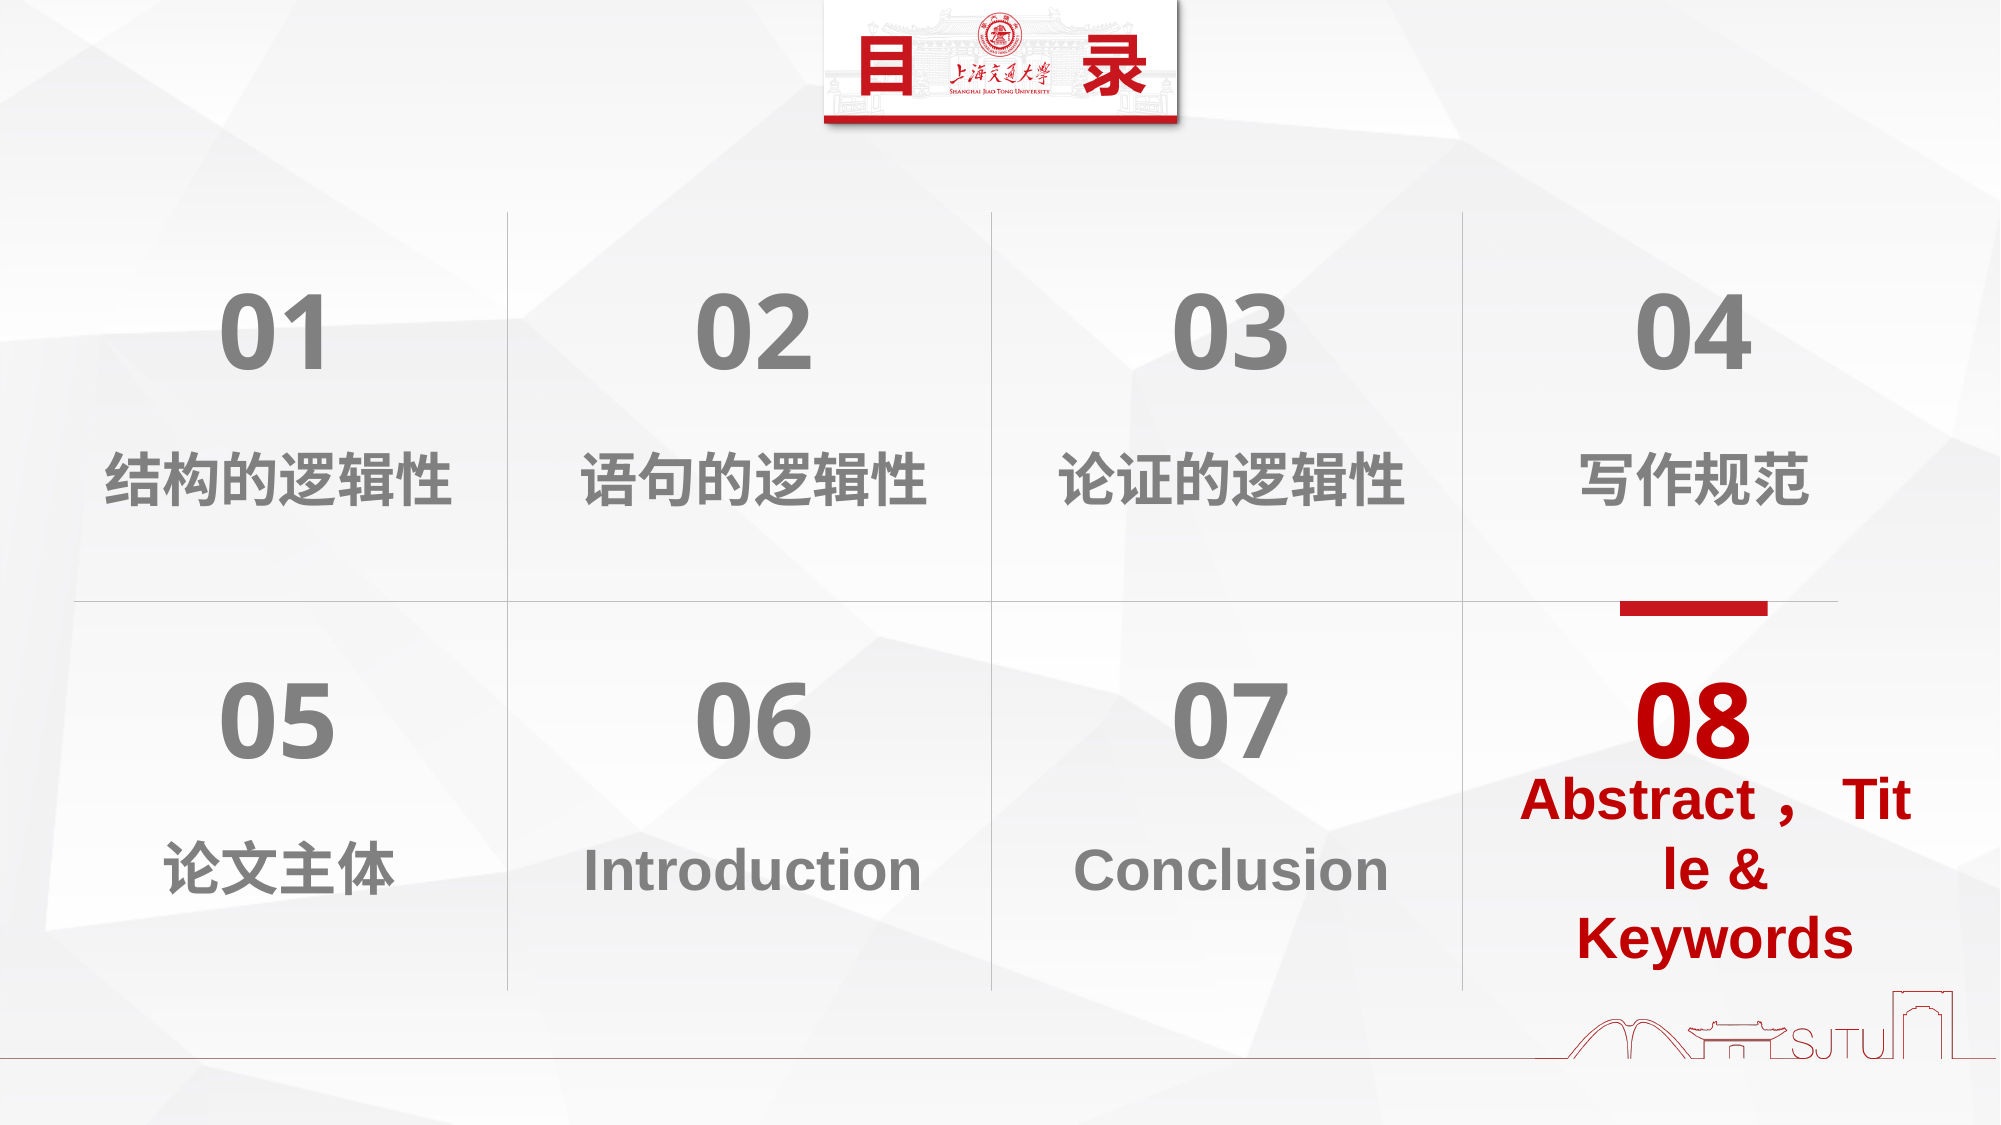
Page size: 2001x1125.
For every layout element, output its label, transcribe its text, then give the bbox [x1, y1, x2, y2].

text_box [1619, 602, 1769, 617]
picture [0, 0, 2000, 1125]
text_box 04 [1574, 257, 1813, 400]
text_box 写作规范 [1562, 414, 1826, 521]
text_box Abstract，Title & Keywords [1500, 753, 1931, 979]
text_box Conclusion [1058, 803, 1406, 909]
text_box 结构的逻辑性 [89, 414, 469, 521]
text_box 论证的逻辑性 [1042, 414, 1422, 521]
text_box 07 [1112, 646, 1351, 789]
text_box 01 [159, 257, 398, 400]
text_box 06 [634, 646, 873, 789]
text_box 03 [1112, 257, 1351, 400]
text_box 05 [159, 646, 398, 789]
text_box Introduction [568, 803, 939, 909]
text_box 论文主体 [147, 803, 411, 909]
text_box 02 [634, 257, 873, 400]
text_box 08 [1574, 646, 1813, 753]
text_box 语句的逻辑性 [564, 414, 944, 521]
